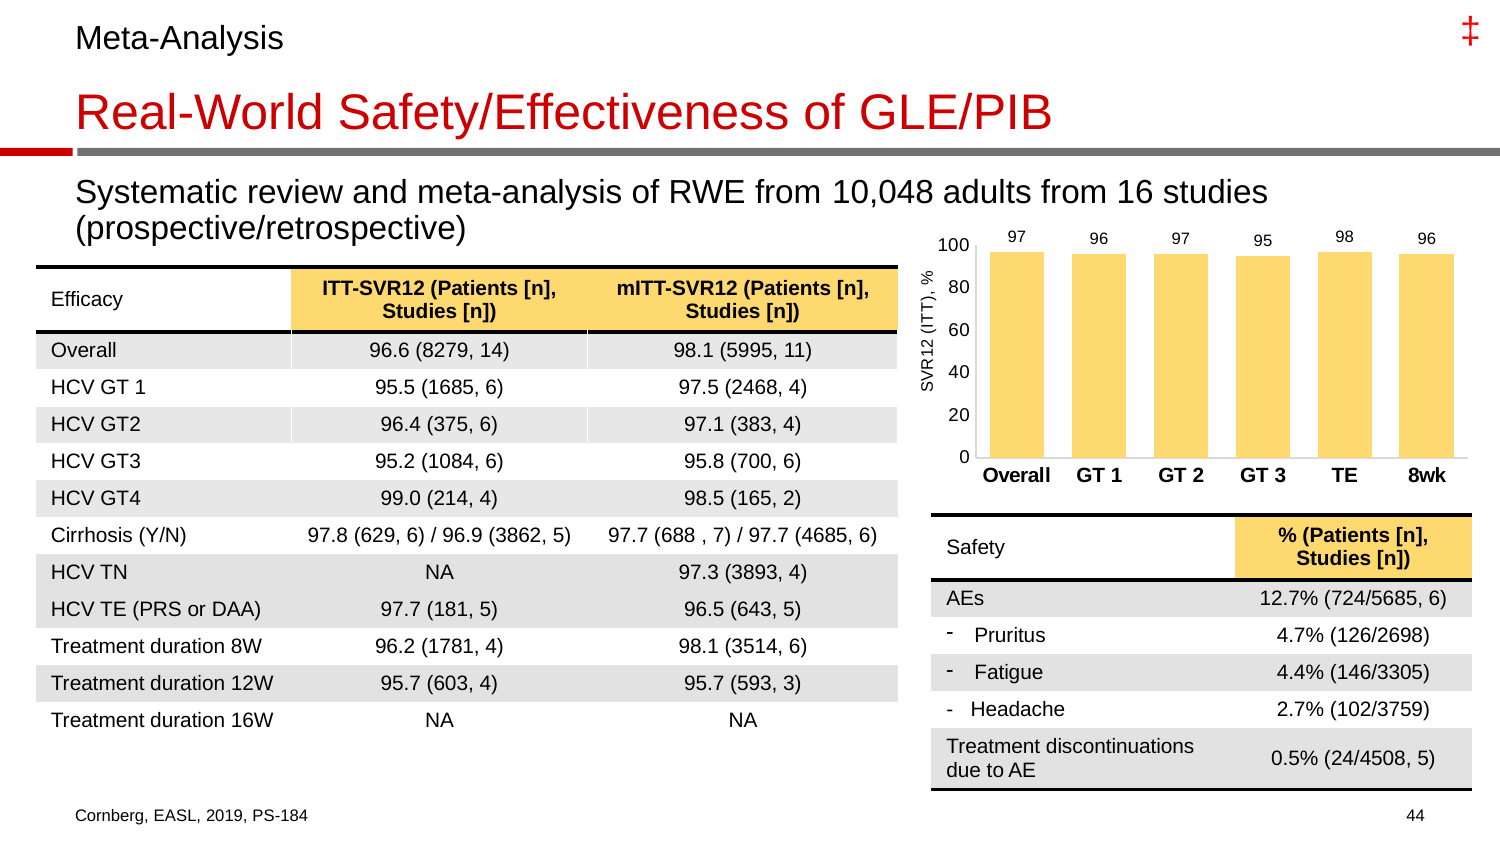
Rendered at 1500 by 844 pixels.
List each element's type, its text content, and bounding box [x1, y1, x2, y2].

table_cell 98.1 (5995, 11) [588, 334, 897, 369]
table_cell 97.5 (2468, 4) [588, 370, 897, 406]
table_cell 12.7% (724/5685, 6) [1235, 582, 1472, 617]
table_header Efficacy [36, 269, 291, 330]
table_cell 0.5% (24/4508, 5) [1235, 728, 1472, 788]
table_cell 95.7 (593, 3) [588, 665, 898, 702]
table_cell 97.7 (688 , 7) / 97.7 (4685, 6) [588, 517, 898, 554]
table_cell 95.5 (1685, 6) [292, 370, 587, 406]
table_cell 97.7 (181, 5) [291, 591, 588, 628]
table_cell HCV GT3 [36, 443, 291, 480]
table_header Safety [931, 517, 1235, 578]
table_cell Cirrhosis (Y/N) [36, 517, 291, 554]
table_cell 96.5 (643, 5) [588, 591, 898, 628]
table_cell Treatment duration 12W [36, 665, 291, 702]
table_cell 95.7 (603, 4) [291, 665, 588, 702]
table_cell 4.4% (146/3305) [1235, 654, 1472, 691]
title Real-World Safety/Effectiveness of GLE/PIB [75, 57, 1425, 141]
table_cell HCV TN [36, 554, 291, 591]
slide_number 44 [1384, 804, 1425, 825]
table_cell - Headache [931, 691, 1235, 728]
table_cell 95.8 (700, 6) [588, 443, 898, 480]
table_cell Treatment duration 16W [36, 702, 291, 739]
table_cell NA [588, 702, 898, 739]
text_box ‡ [1448, 0, 1493, 57]
text_box Systematic review and meta-analysis of RWE from 10,048 adults from 16 studies (prospective/retrospective) [75, 174, 1460, 214]
table_cell 96.4 (375, 6) [292, 407, 587, 443]
table_cell 98.1 (3514, 6) [588, 628, 898, 665]
table_cell 95.2 (1084, 6) [291, 443, 588, 480]
table_cell 97.1 (383, 4) [588, 407, 897, 443]
table_header mITT-SVR12 (Patients [n], Studies [n]) [588, 269, 898, 330]
table_cell Fatigue [931, 654, 1235, 691]
table_cell 97.8 (629, 6) / 96.9 (3862, 5) [291, 517, 588, 554]
table_cell Overall [36, 334, 291, 369]
table_cell 98.5 (165, 2) [588, 480, 898, 517]
table_cell HCV GT2 [36, 407, 291, 443]
table_cell NA [291, 554, 588, 591]
table_cell Treatment duration 8W [36, 628, 291, 665]
table_cell Treatment discontinuations due to AE [931, 728, 1235, 788]
table_cell 2.7% (102/3759) [1235, 691, 1472, 728]
table_cell HCV GT4 [36, 480, 291, 517]
table_cell 96.6 (8279, 14) [292, 334, 587, 369]
list Meta-Analysis [75, 19, 1425, 57]
table_cell Pruritus [931, 617, 1235, 654]
table_cell 96.2 (1781, 4) [291, 628, 588, 665]
table_cell 97.3 (3893, 4) [588, 554, 898, 591]
table_cell HCV TE (PRS or DAA) [36, 591, 291, 628]
table_cell HCV GT 1 [36, 370, 291, 406]
table_cell AEs [931, 582, 1235, 617]
table_cell 4.7% (126/2698) [1235, 617, 1472, 654]
table_header ITT-SVR12 (Patients [n], Studies [n]) [291, 269, 588, 330]
table_header % (Patients [n], Studies [n]) [1235, 517, 1472, 578]
table_cell NA [291, 702, 588, 739]
table_cell 99.0 (214, 4) [291, 480, 588, 517]
footer Cornberg, EASL, 2019, PS-184 [75, 804, 575, 825]
chart [911, 226, 1476, 504]
